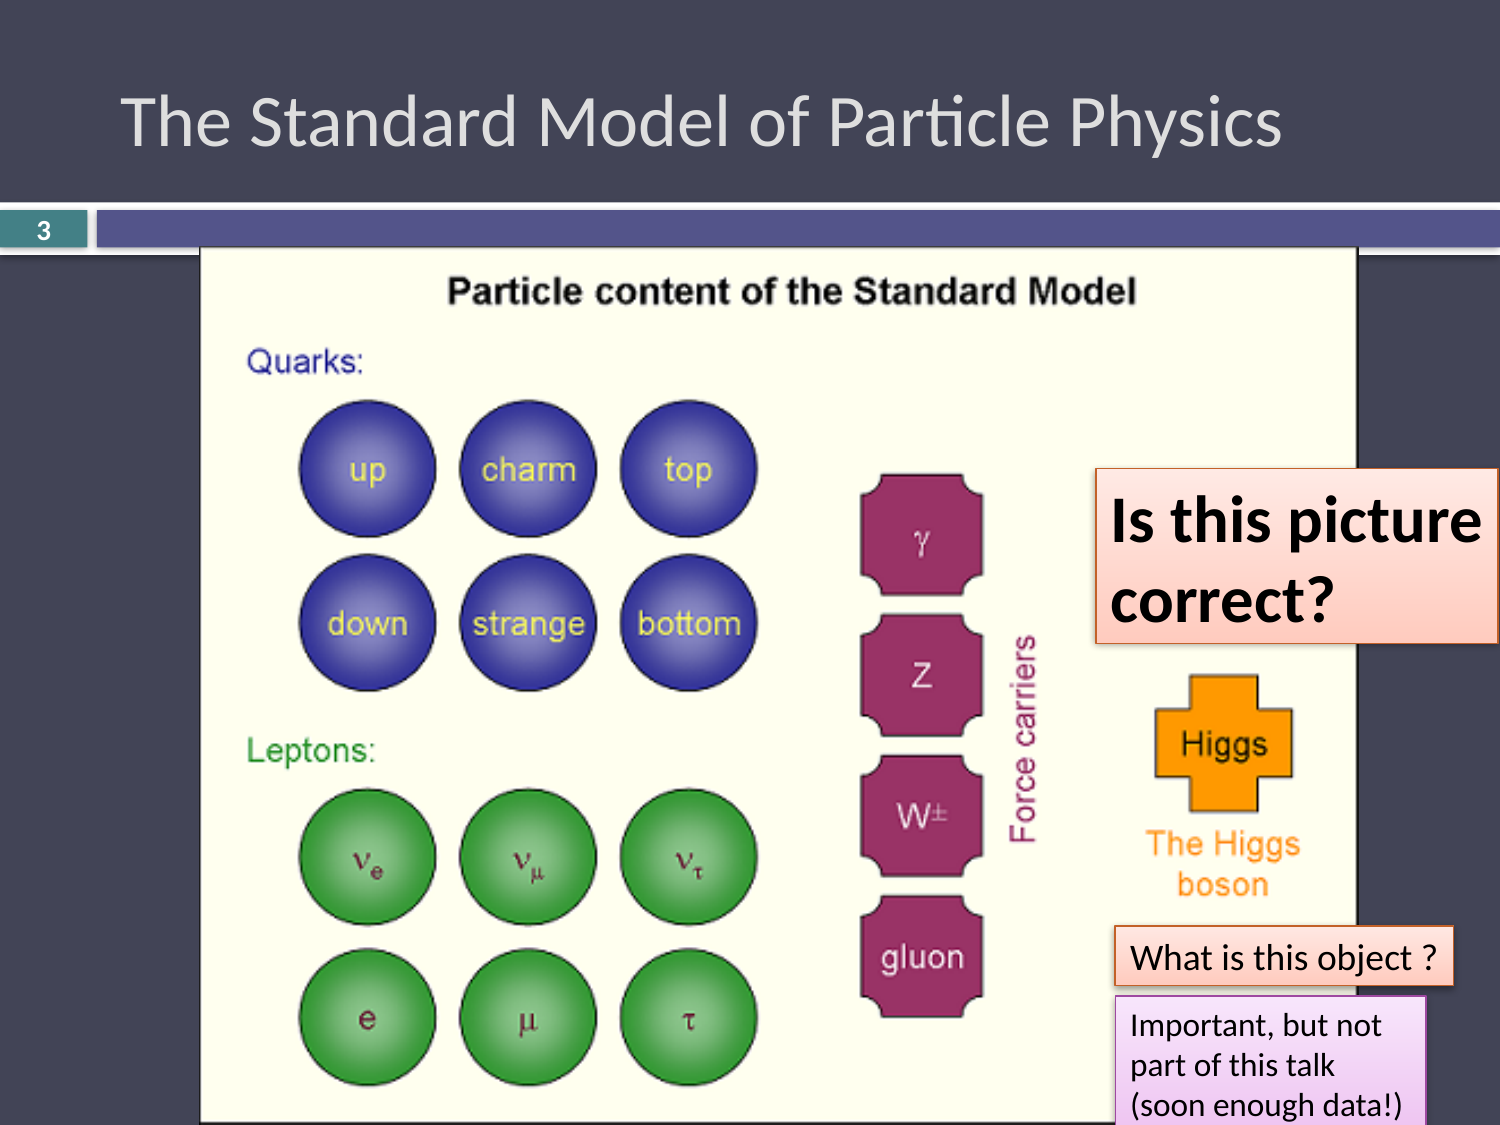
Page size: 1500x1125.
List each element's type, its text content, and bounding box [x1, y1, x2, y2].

text_box Is this picture correct? [1365, 468, 1499, 644]
text_box Important, but not part of this talk (soon enough data!) [1365, 995, 1427, 1125]
text_box The Standard Model of Particle Physics [105, 35, 1443, 198]
picture [198, 245, 1360, 1125]
slide_number 3 [0, 208, 88, 249]
text_box What is this object ? [1365, 925, 1454, 986]
